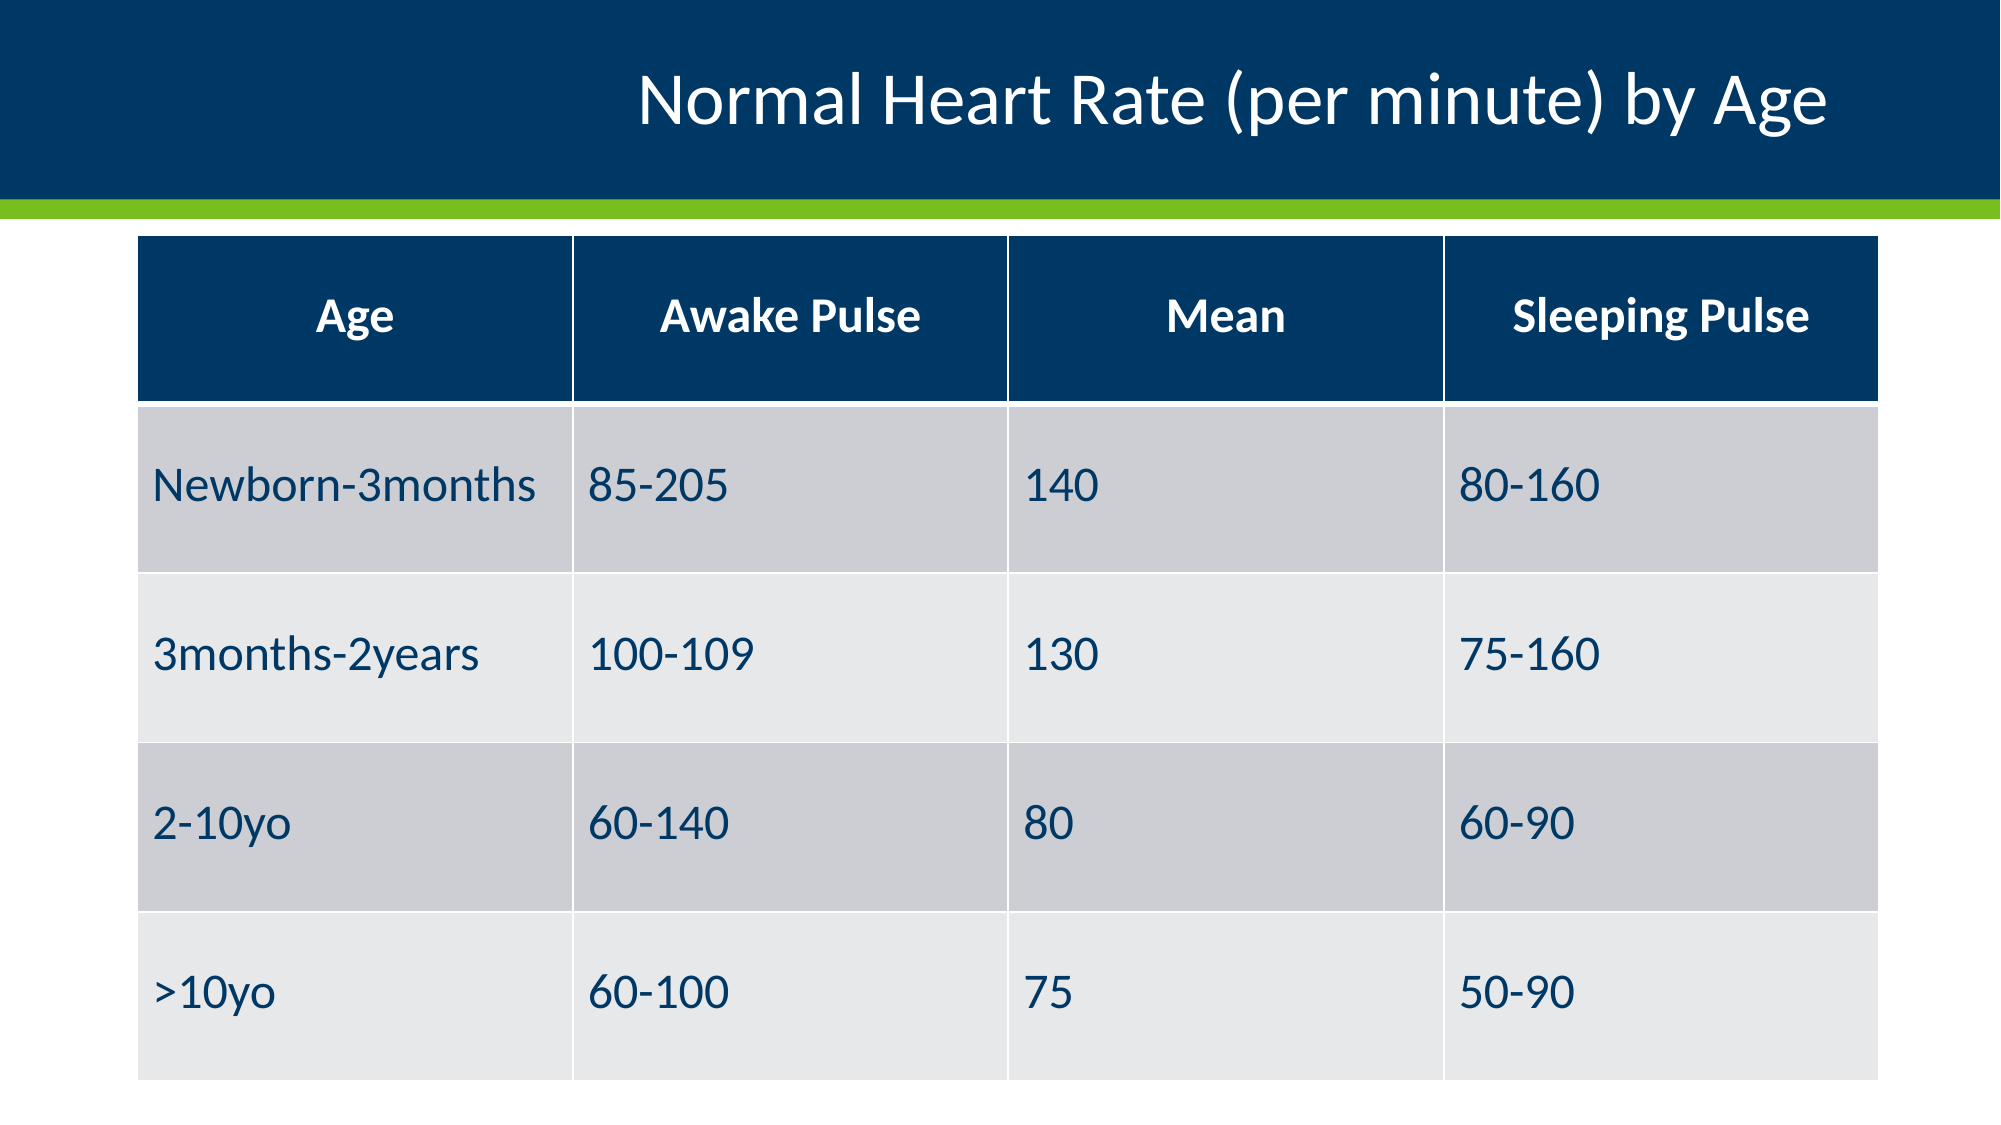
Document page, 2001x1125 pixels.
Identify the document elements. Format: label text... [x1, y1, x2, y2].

table_cell 80 [1009, 743, 1443, 911]
table_cell 60-100 [574, 913, 1007, 1080]
table_cell 50-90 [1445, 913, 1878, 1080]
table_cell 100-109 [574, 574, 1007, 742]
table_cell 140 [1009, 407, 1443, 572]
table_cell 80-160 [1445, 407, 1878, 572]
table_cell 75 [1009, 913, 1443, 1080]
table_header Age [138, 236, 572, 401]
table_cell 75-160 [1445, 574, 1878, 742]
table_cell 2-10yo [138, 743, 572, 911]
table_header Mean [1009, 236, 1443, 401]
title Normal Heart Rate (per minute) by Age [137, 24, 1863, 175]
table_cell 85-205 [574, 407, 1007, 572]
table_cell 60-90 [1445, 743, 1878, 911]
table_header Sleeping Pulse [1445, 236, 1878, 401]
table_cell 3months-2years [138, 574, 572, 742]
table_cell 60-140 [574, 743, 1007, 911]
table_cell 130 [1009, 574, 1443, 742]
table_cell Newborn-3months [138, 407, 572, 572]
table_header Awake Pulse [574, 236, 1007, 401]
table_cell >10yo [138, 913, 572, 1080]
